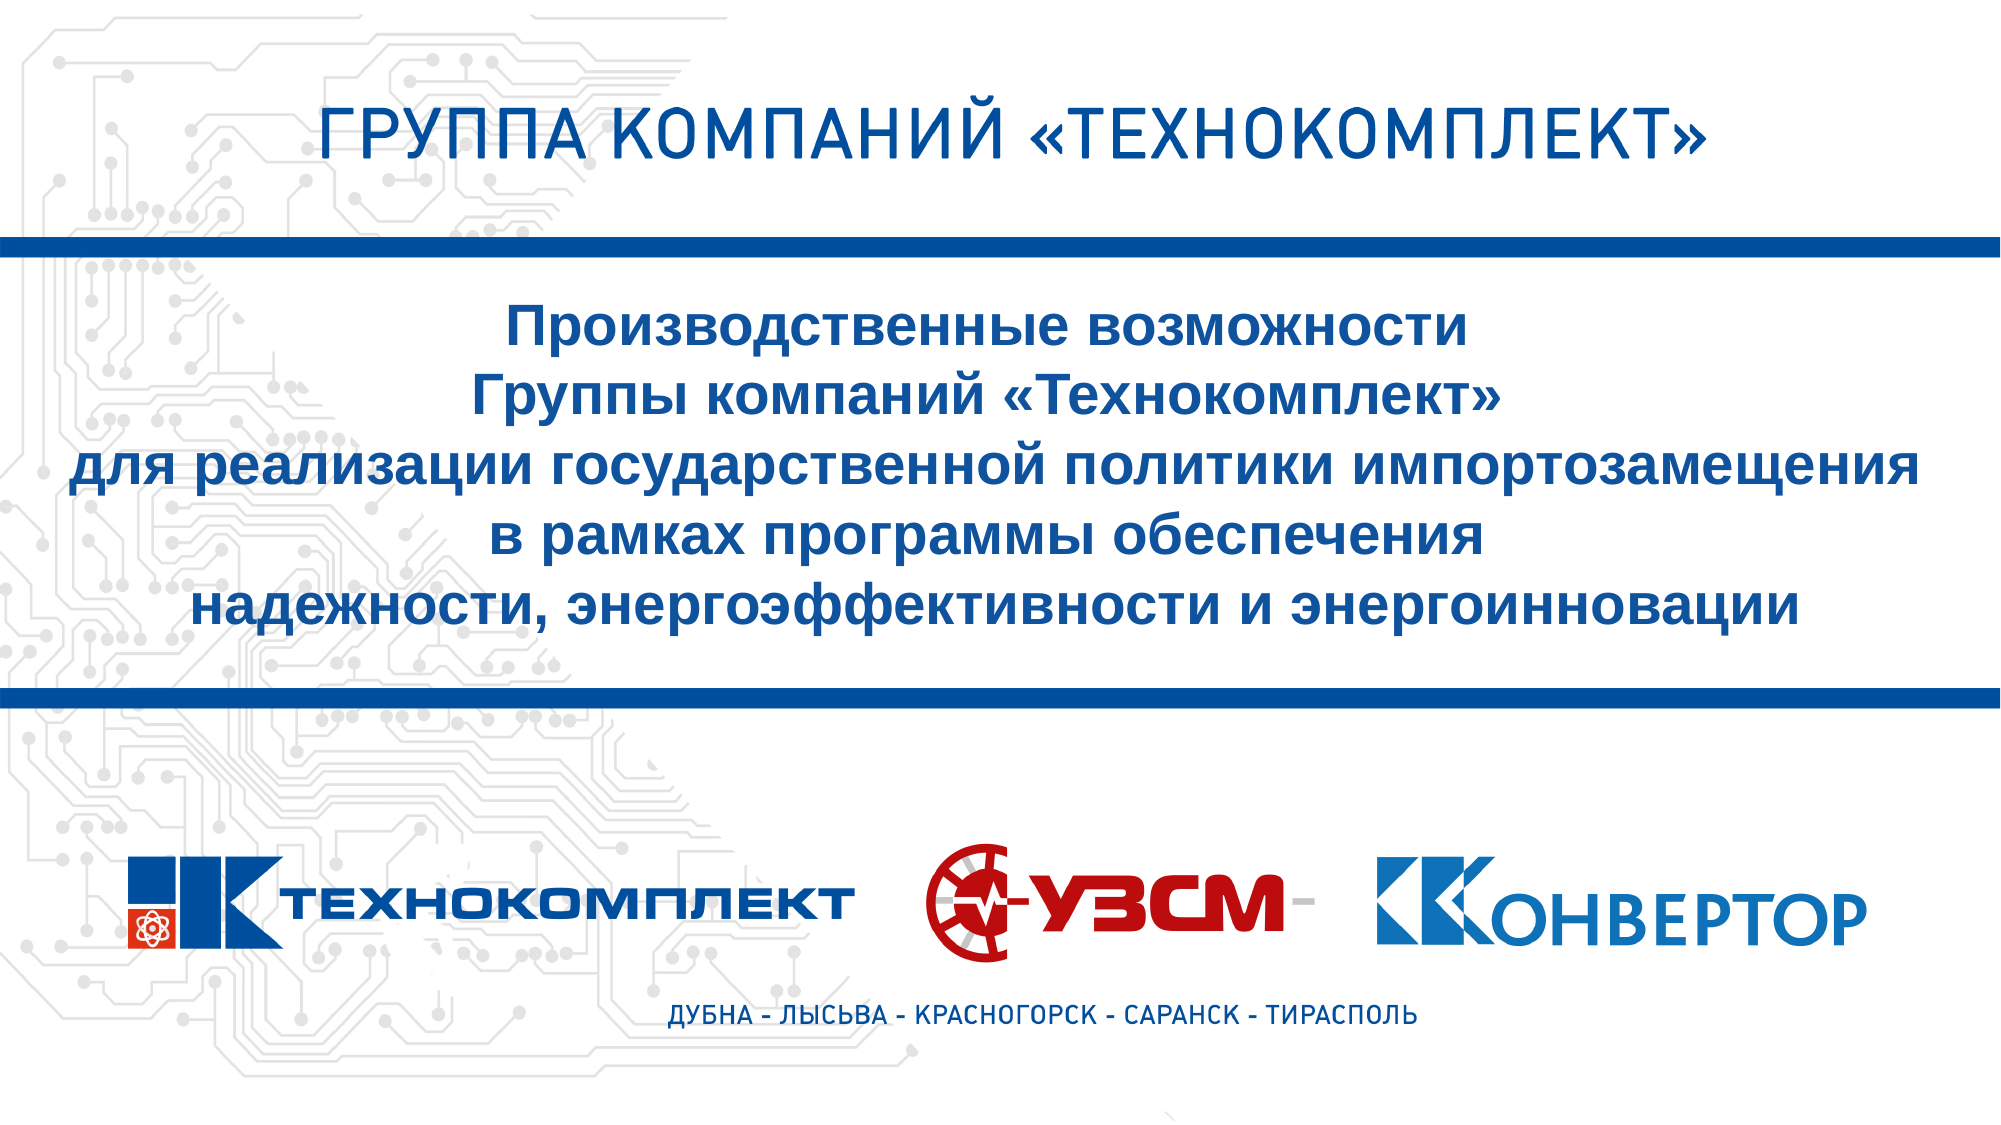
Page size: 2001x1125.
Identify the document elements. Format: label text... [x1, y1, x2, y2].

picture [0, 0, 2001, 1125]
title Производственные возможности Группы компаний «Технокомплект» для реализации государственной политики импортозамещения в рамках программы обеспечения надежности, энергоэффективности и энергоинновации [54, 279, 1938, 668]
